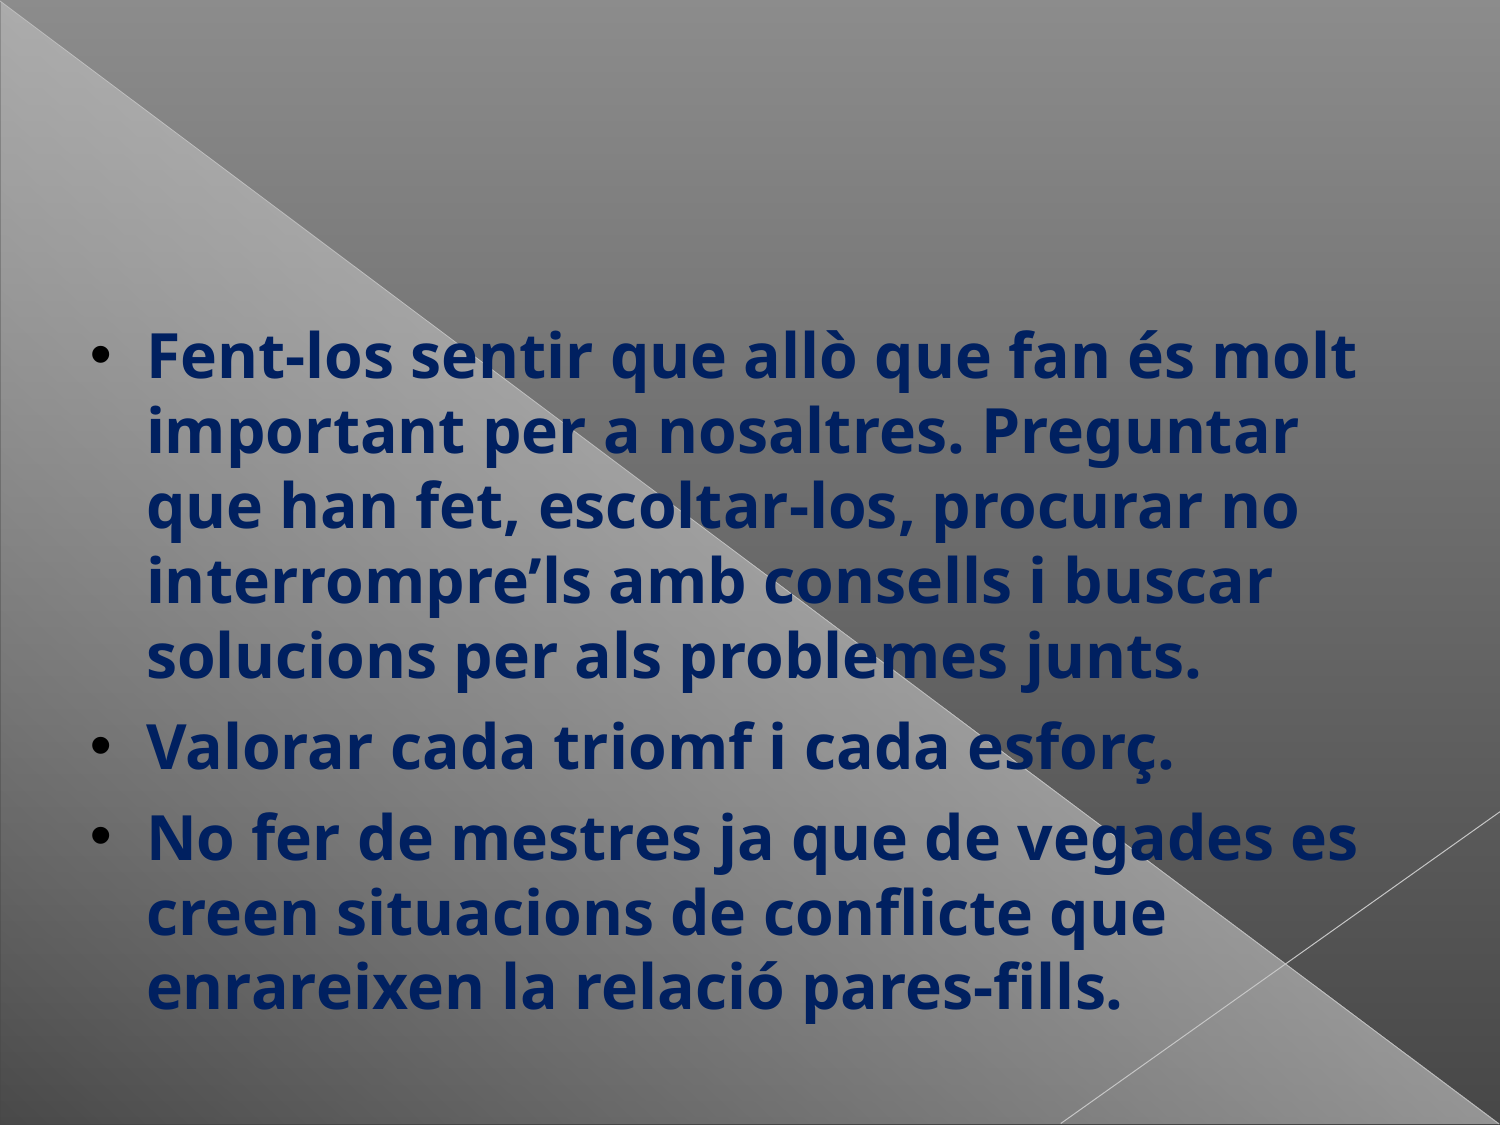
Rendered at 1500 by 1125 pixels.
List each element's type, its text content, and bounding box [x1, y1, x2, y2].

list Fent-los sentir que allò que fan és molt important per a nosaltres. Preguntar que han fet, escoltar-los, procurar no interrompre’ls amb consells i buscar solucions per als problemes junts. Valorar cada triomf i cada esforç. No fer de mestres ja que de vegades es creen situacions de conflicte que enrareixen la relació pares-fills. [74, 308, 1425, 1059]
